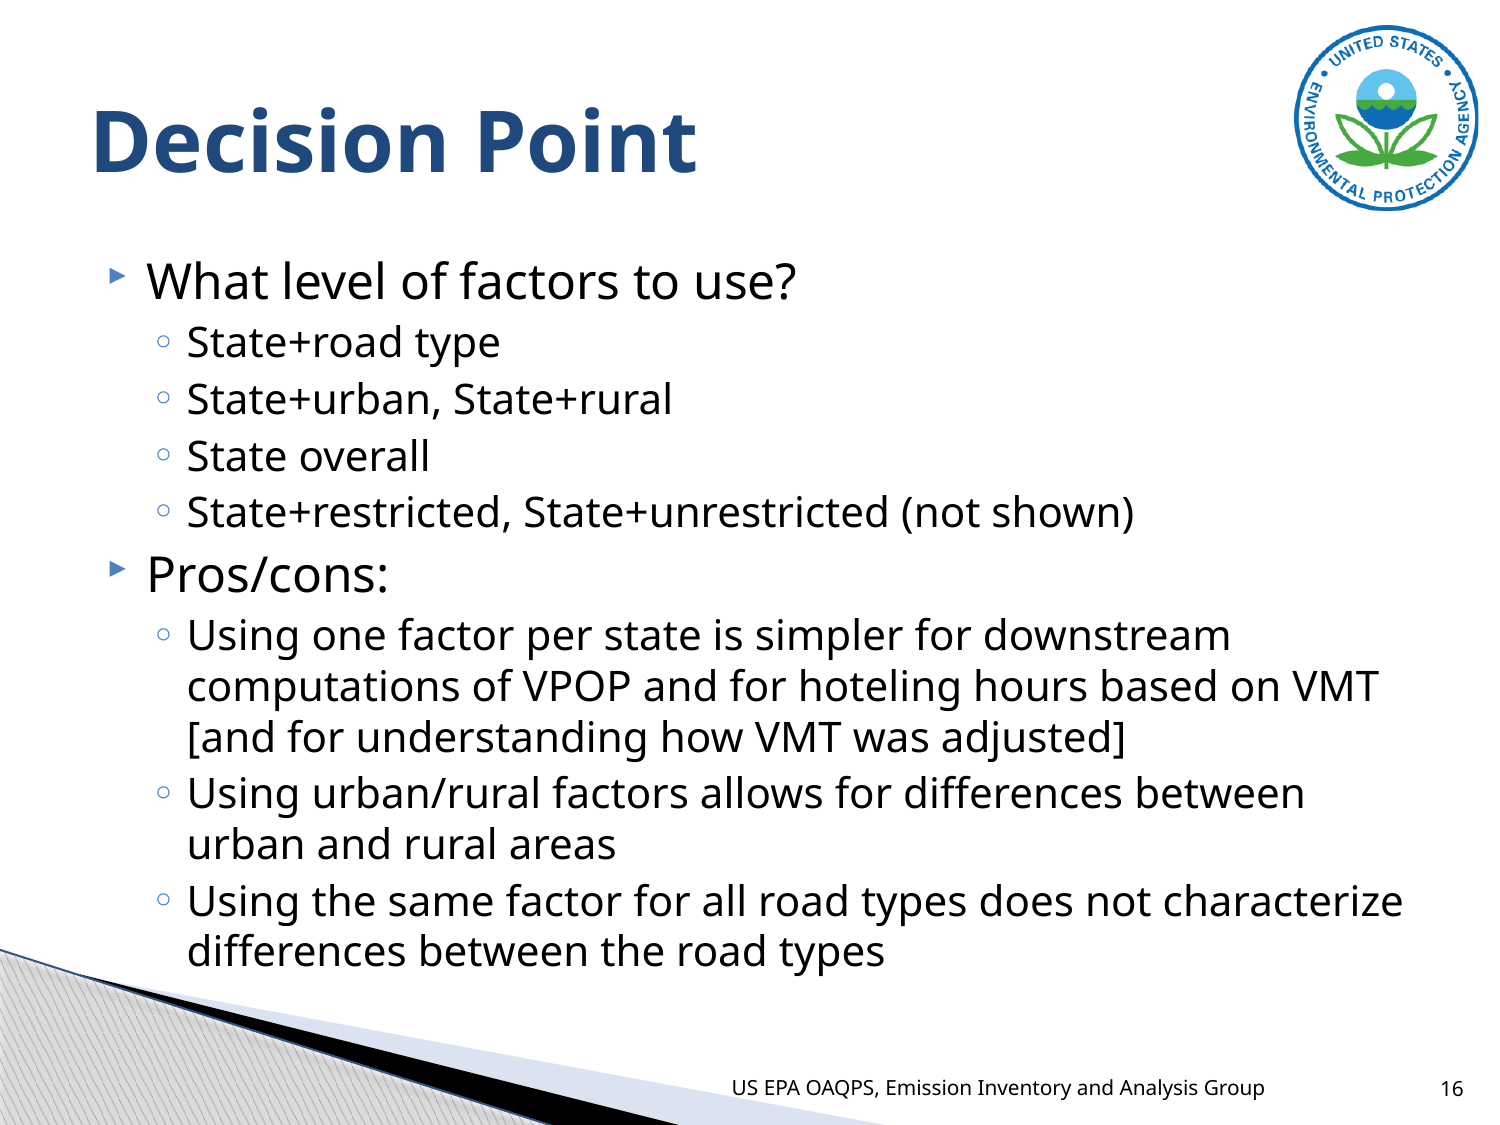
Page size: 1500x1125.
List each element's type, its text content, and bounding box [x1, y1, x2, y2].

picture [1294, 25, 1479, 211]
title Decision Point [75, 45, 1425, 233]
footer US EPA OAQPS, Emission Inventory and Analysis Group [675, 1050, 1280, 1111]
list What level of factors to use? State+road type State+urban, State+rural State overall State+restricted, State+unrestricted (not shown) Pros/cons: Using one factor per state is simpler for downstream computations of VPOP and for hoteling hours based on VMT [and for understanding how VMT was adjusted] Using urban/rural factors allows for differences between urban and rural areas Using the same factor for all road types does not characterize differences between the road types [75, 243, 1425, 986]
slide_number 16 [1418, 1051, 1479, 1112]
